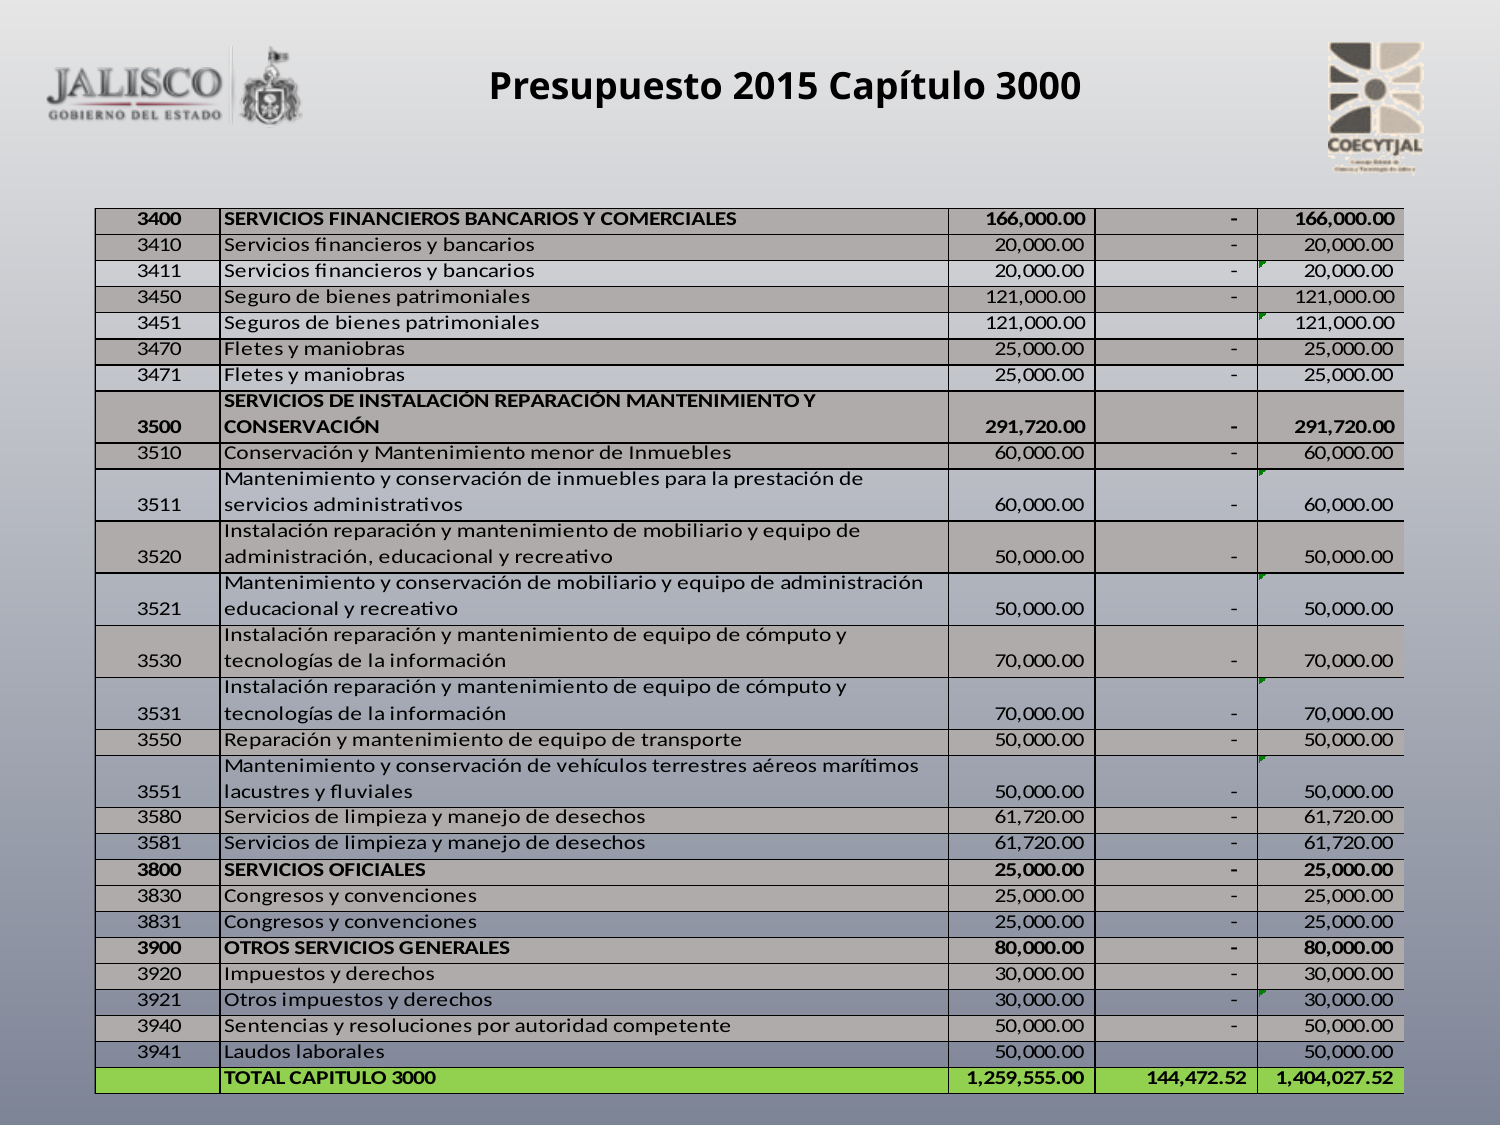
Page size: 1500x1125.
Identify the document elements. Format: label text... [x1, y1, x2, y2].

text_box Presupuesto 2015 Capítulo 3000 [431, 54, 1140, 115]
picture [46, 46, 303, 129]
picture [94, 207, 1406, 1095]
